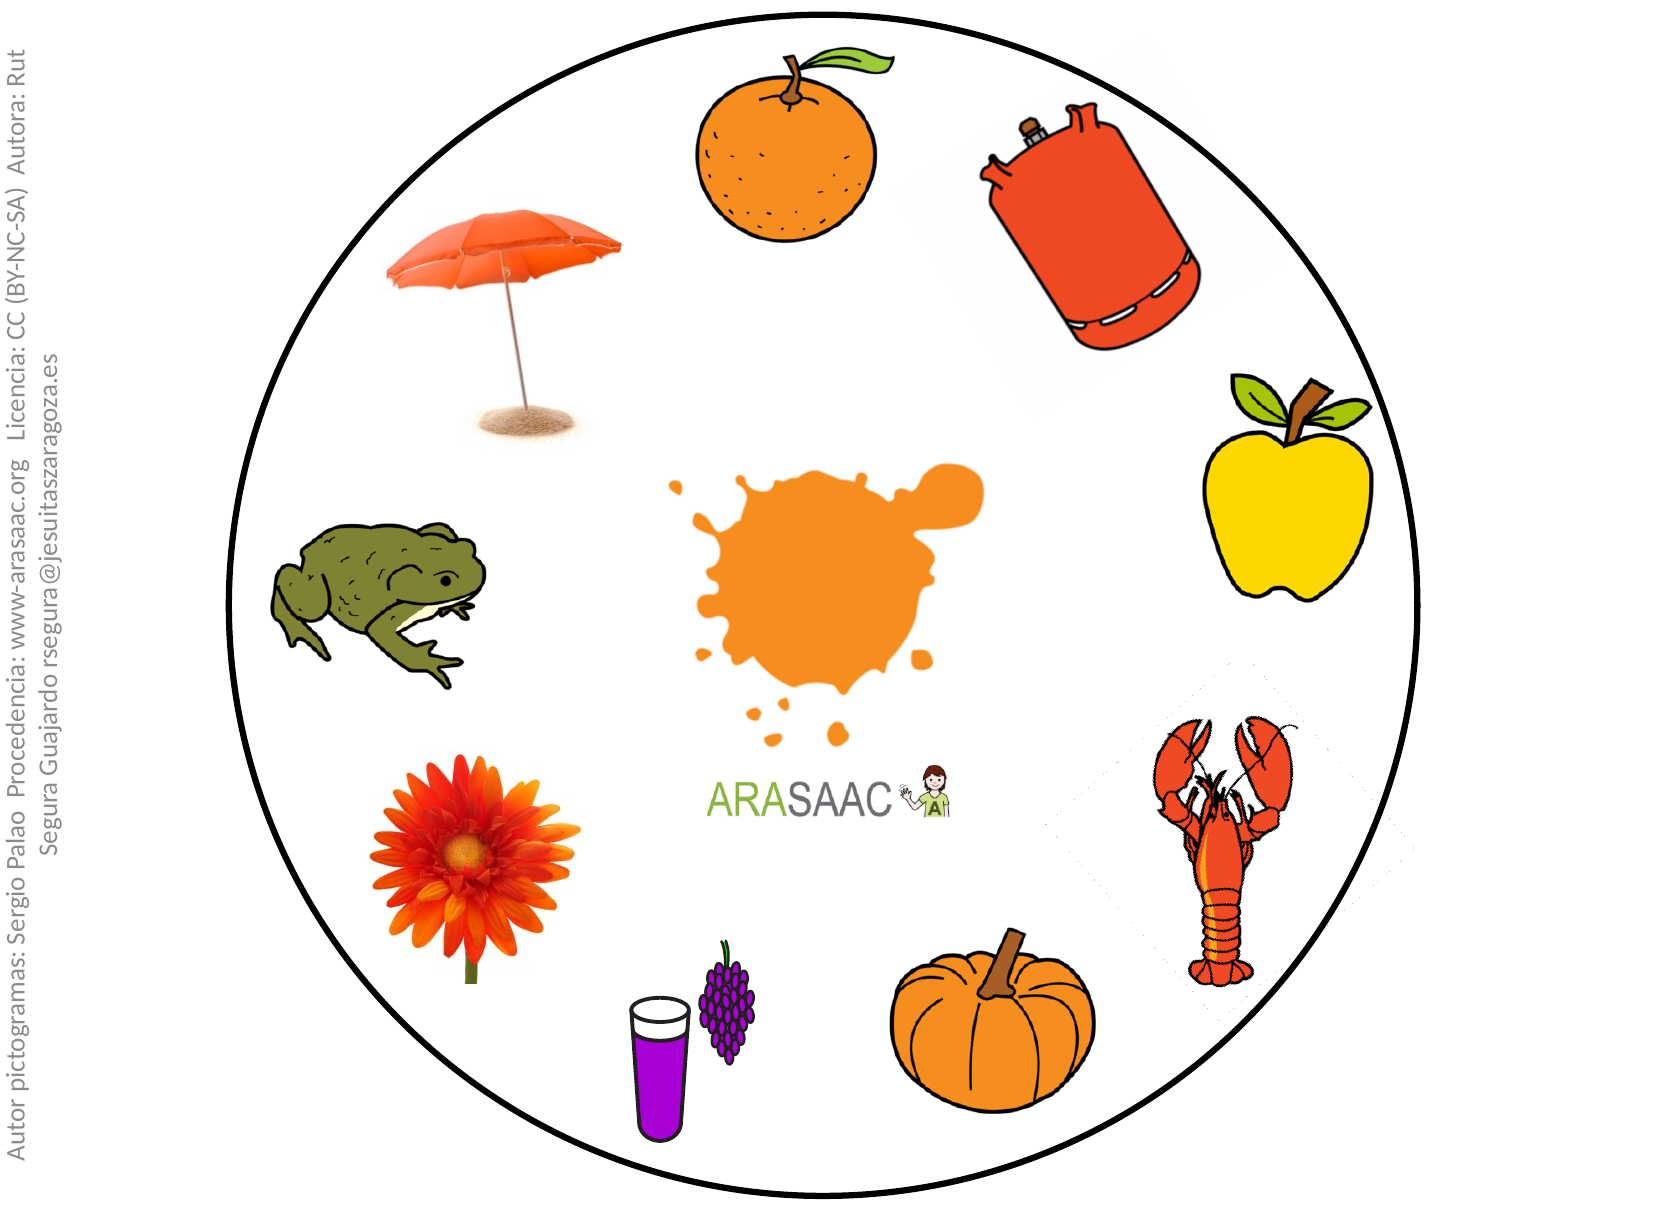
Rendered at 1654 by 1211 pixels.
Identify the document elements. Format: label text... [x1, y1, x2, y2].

picture [1169, 368, 1406, 606]
picture [664, 14, 925, 275]
text_box [226, 22, 1420, 1199]
picture [365, 746, 589, 984]
picture [365, 179, 1005, 829]
picture [259, 487, 497, 724]
picture [613, 923, 771, 1161]
footer Autor pictogramas: Sergio Palao Procedencia: www-arasaac.org Licencia: CC (BY-NC-SA) Autora: Rut Segura Guajardo rsegura@jesuitaszaragoza.es [0, 0, 60, 1211]
picture [873, 705, 1414, 1140]
picture [941, 35, 1241, 360]
